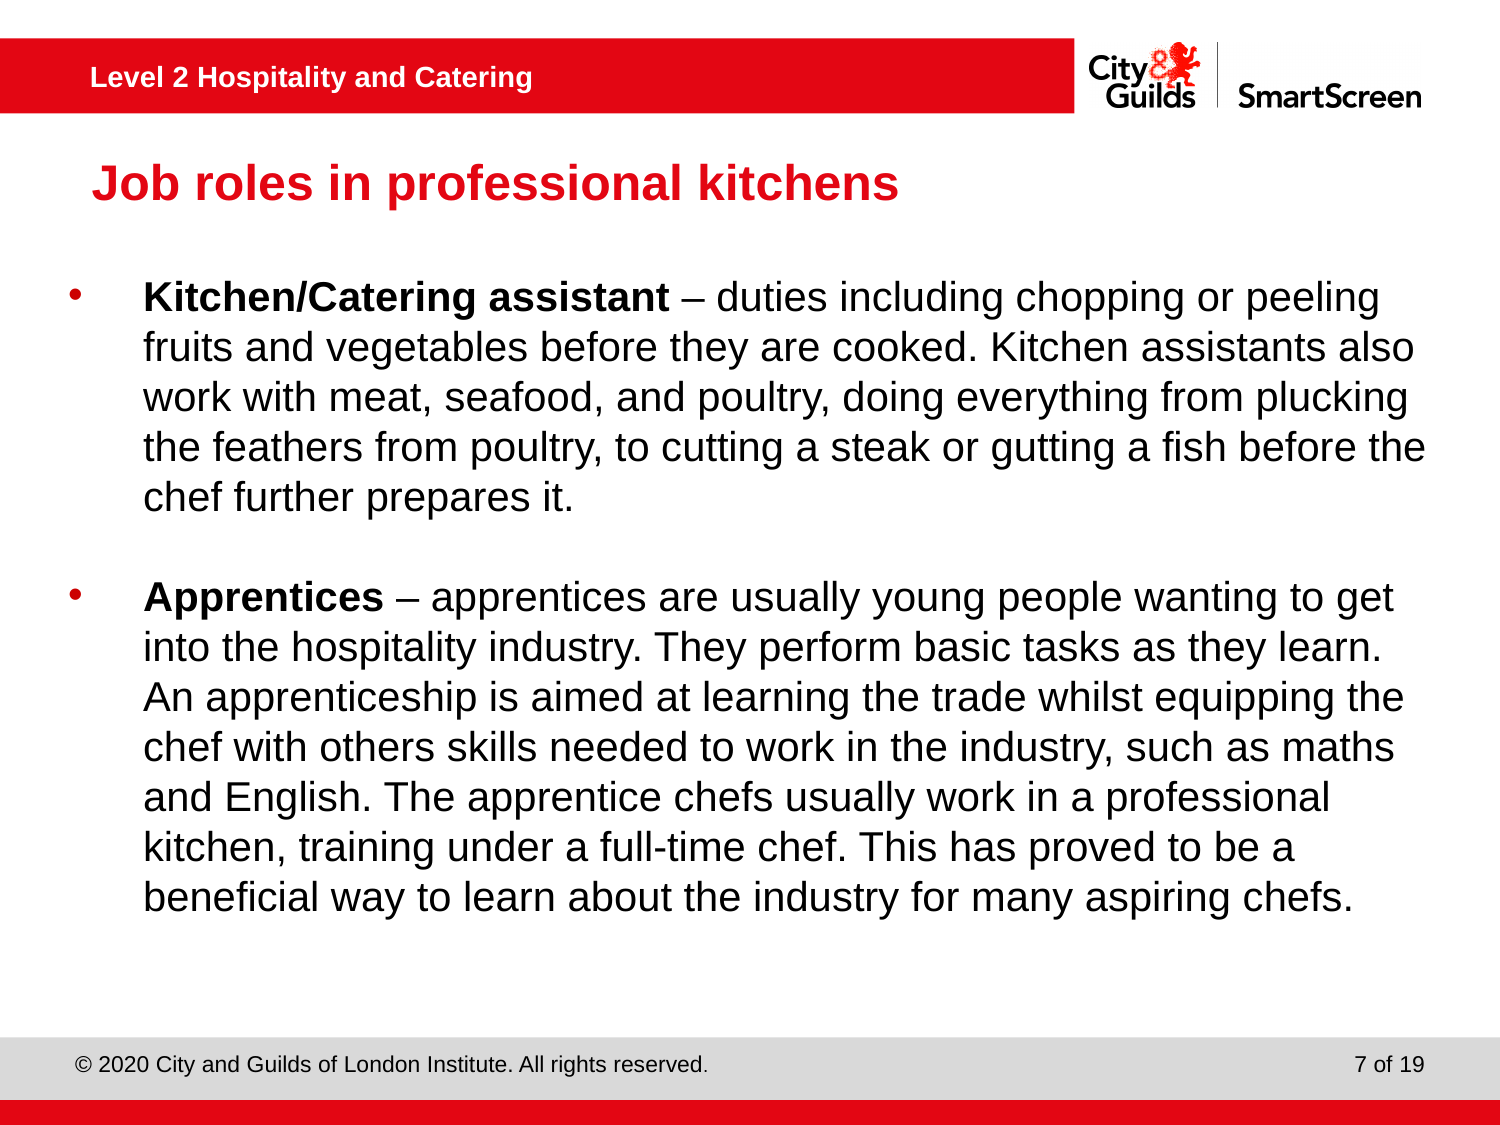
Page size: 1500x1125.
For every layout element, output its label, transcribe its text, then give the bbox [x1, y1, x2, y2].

picture [1089, 42, 1421, 108]
list Kitchen/Catering assistant – duties including chopping or peeling fruits and vegetables before they are cooked. Kitchen assistants also work with meat, seafood, and poultry, doing everything from plucking the feathers from poultry, to cutting a steak or gutting a fish before the chef further prepares it. Apprentices – apprentices are usually young people wanting to get into the hospitality industry. They perform basic tasks as they learn. An apprenticeship is aimed at learning the trade whilst equipping the chef with others skills needed to work in the industry, such as maths and English. The apprentice chefs usually work in a professional kitchen, training under a full-time chef. This has proved to be a beneficial way to learn about the industry for many aspiring chefs. [52, 211, 1448, 992]
title Job roles in professional kitchens [76, 148, 1426, 211]
